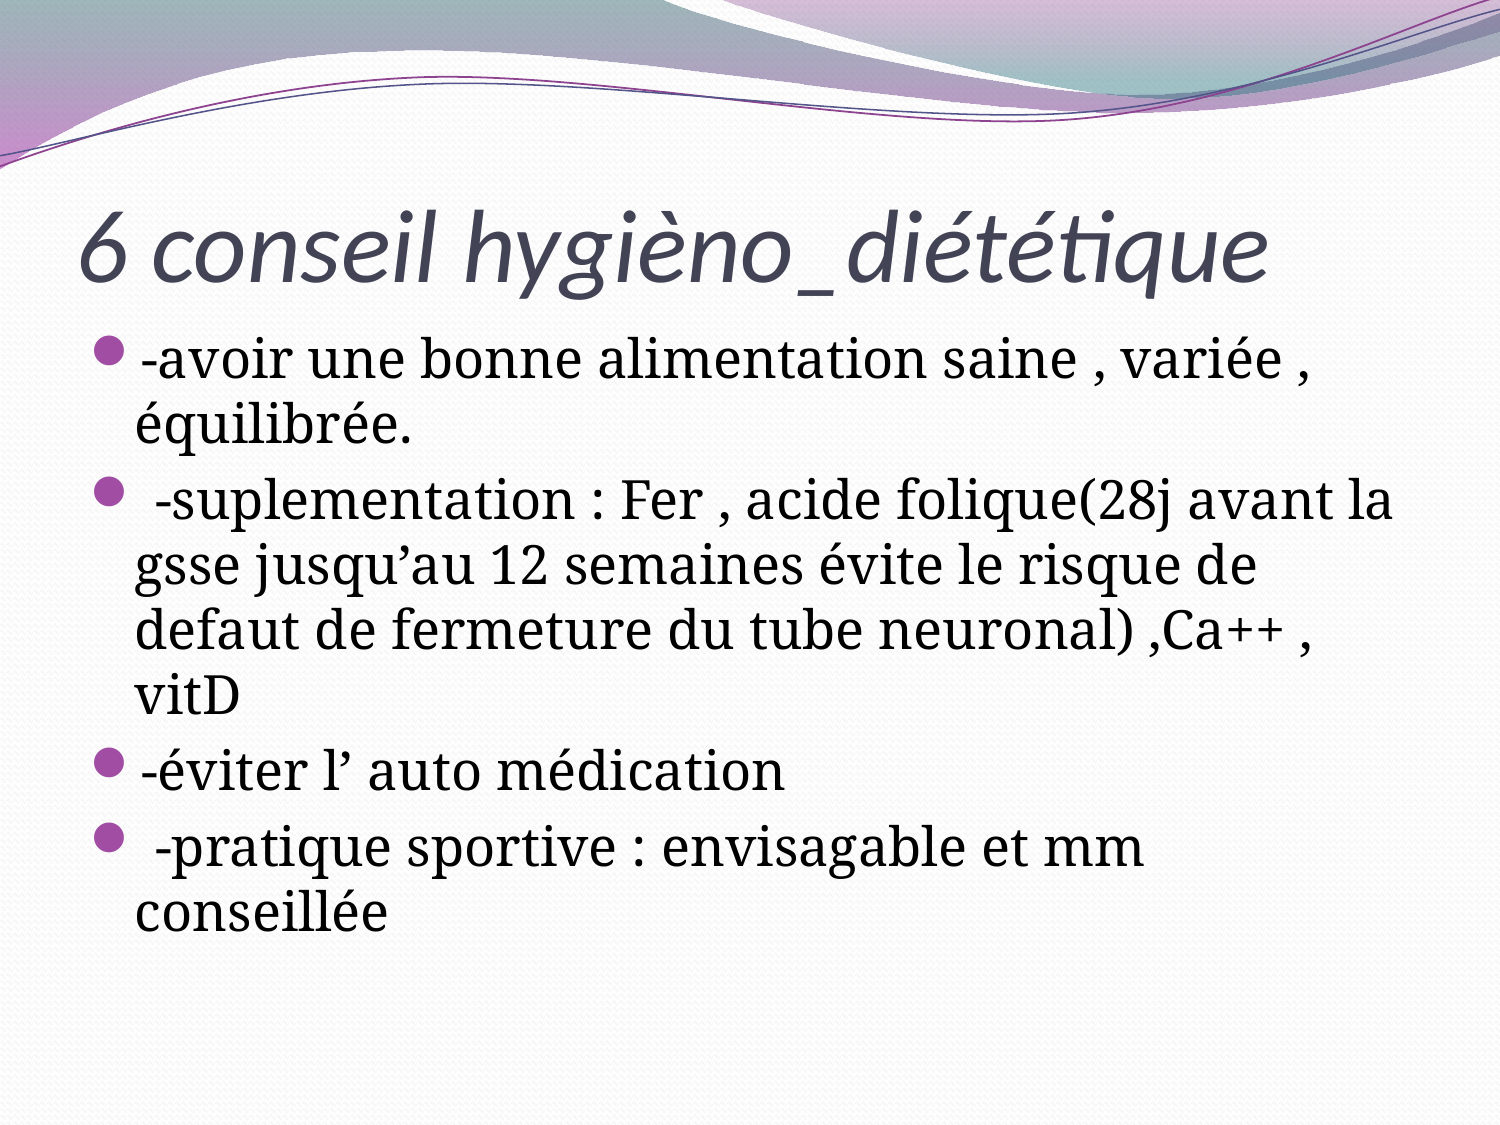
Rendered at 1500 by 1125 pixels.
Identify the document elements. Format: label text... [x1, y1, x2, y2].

list -avoir une bonne alimentation saine , variée , équilibrée. -suplementation : Fer , acide folique(28j avant la gsse jusqu’au 12 semaines évite le risque de defaut de fermeture du tube neuronal) ,Ca++ , vitD -éviter l’ auto médication -pratique sportive : envisagable et mm conseillée [75, 317, 1425, 1038]
title 6 conseil hygièno_diététique [75, 115, 1425, 303]
